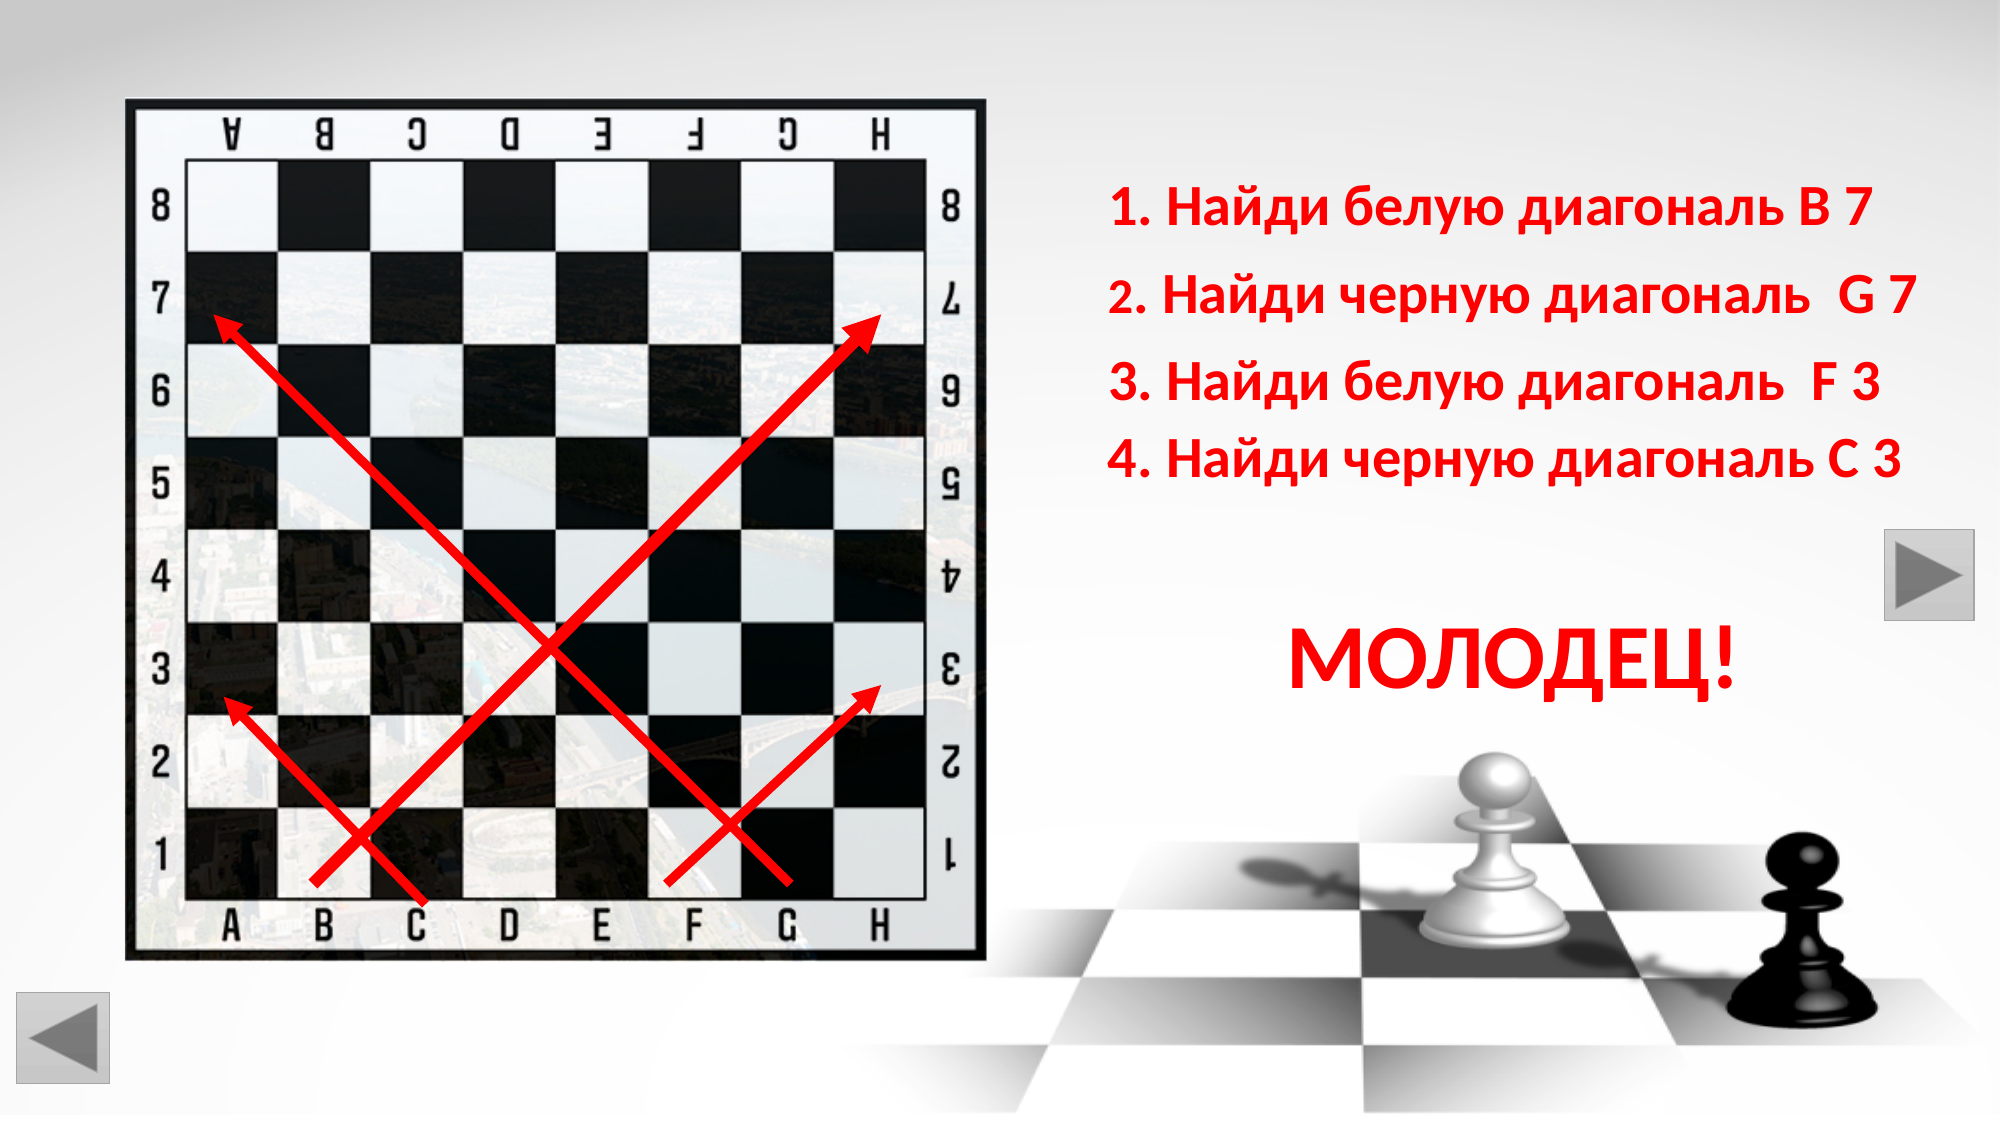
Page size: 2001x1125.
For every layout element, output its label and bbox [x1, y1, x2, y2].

text_box [223, 696, 426, 905]
picture [0, 0, 2000, 1115]
text_box [791, 314, 882, 685]
text_box [213, 314, 791, 885]
text_box [666, 685, 882, 885]
